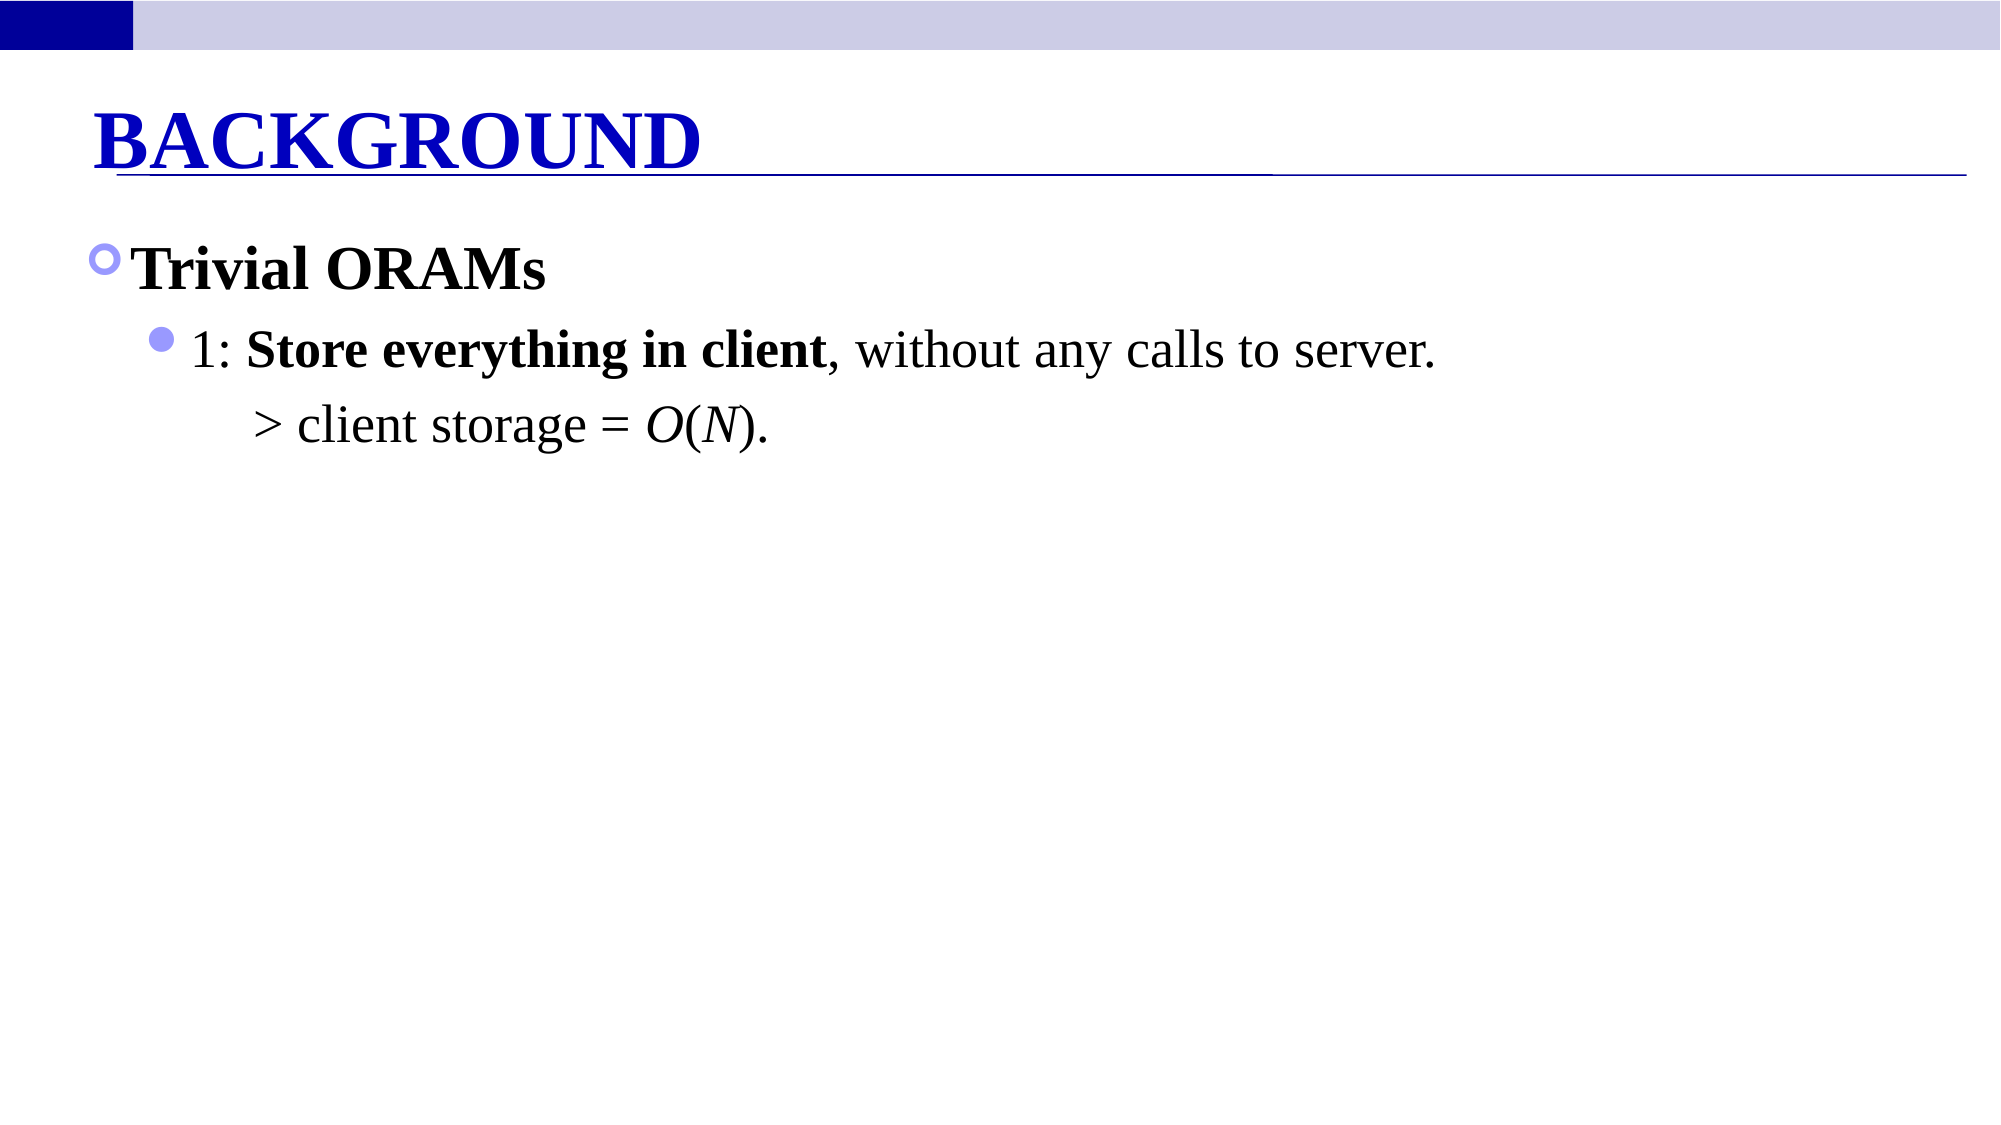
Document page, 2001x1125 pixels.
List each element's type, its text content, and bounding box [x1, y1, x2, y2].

text_box Trivial ORAMs 1: Store everything in client, without any calls to server. > client storage = O(N). [70, 219, 1914, 1043]
text_box Background [79, 78, 1917, 189]
